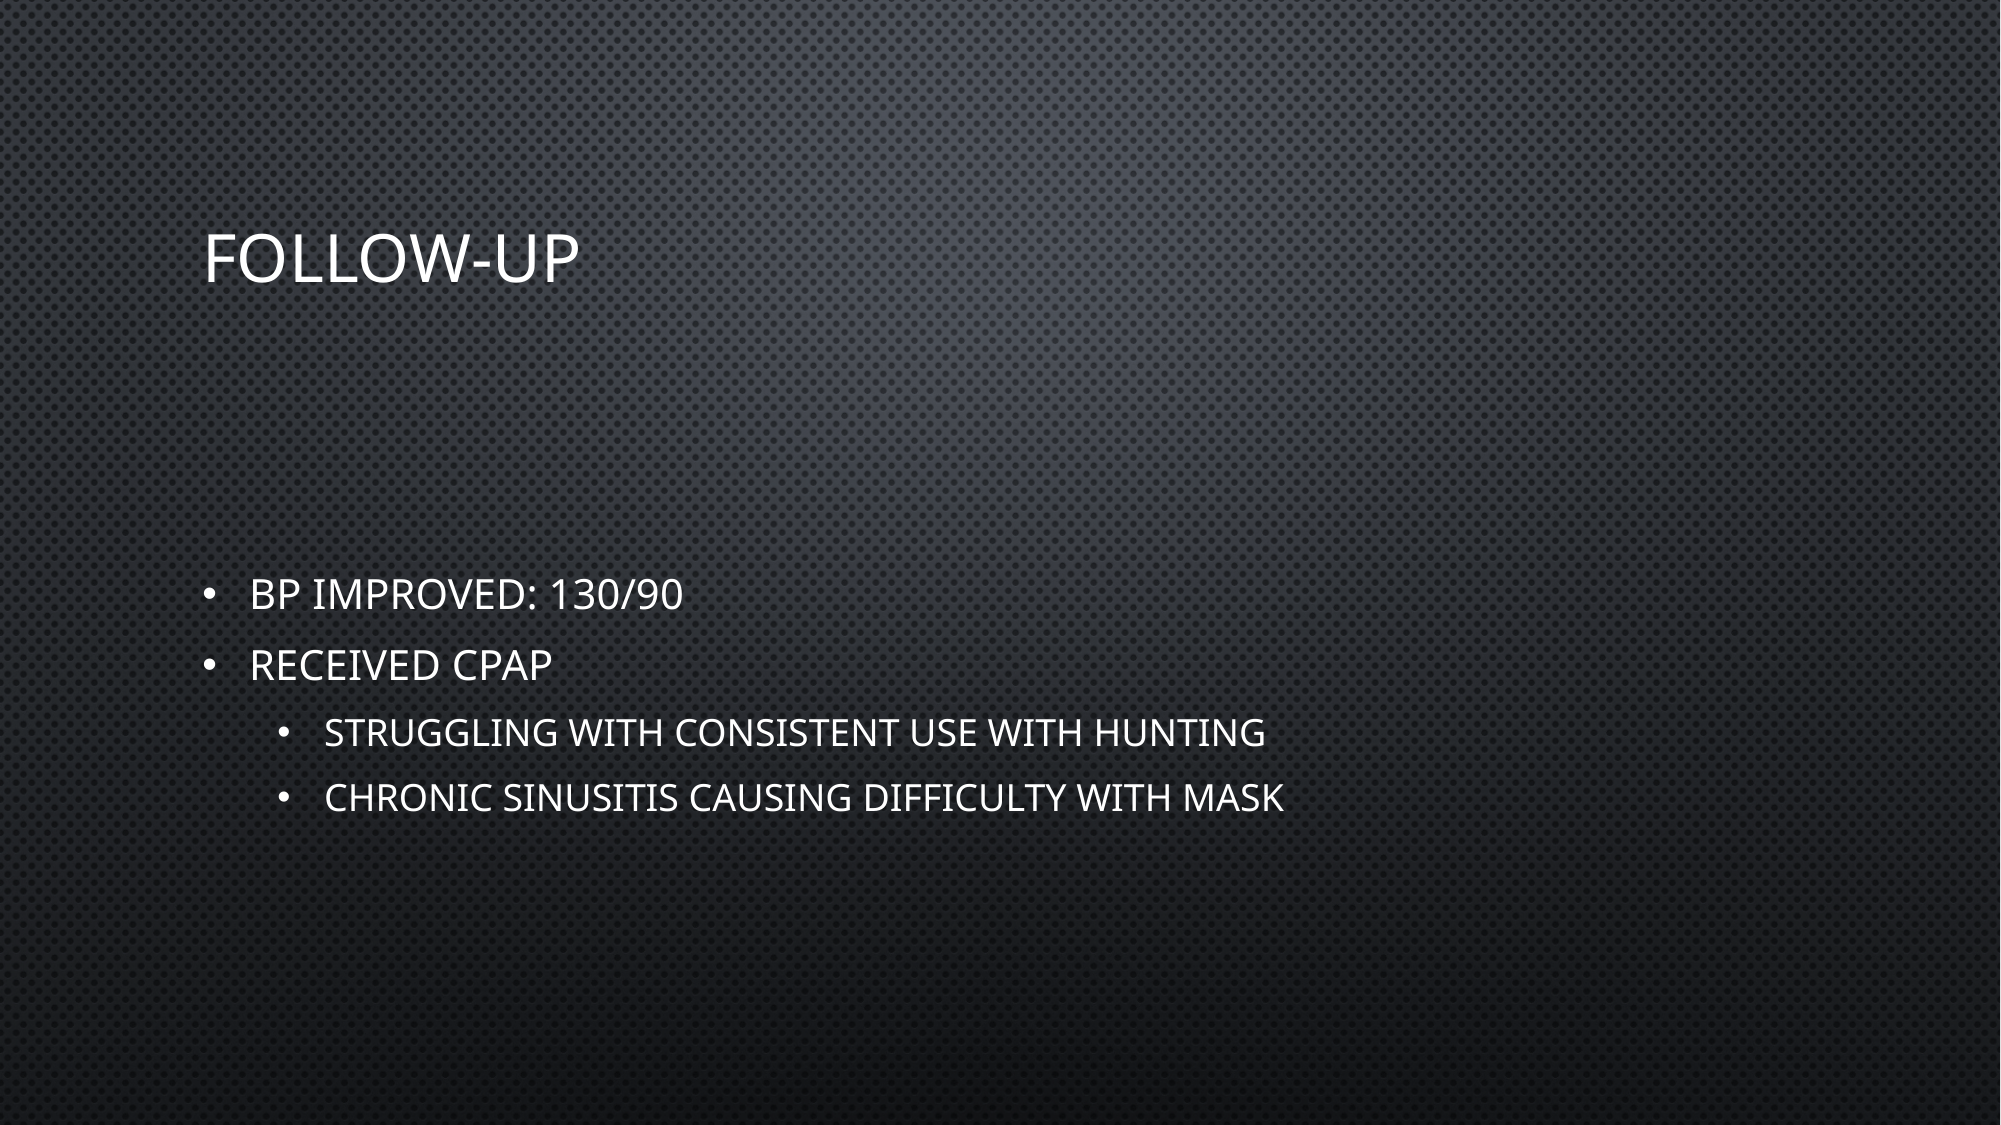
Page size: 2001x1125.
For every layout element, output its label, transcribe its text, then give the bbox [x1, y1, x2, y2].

title Follow-up [187, 99, 1813, 413]
list BP improved: 130/90 Received CPAP Struggling with consistent use with hunting Chronic sinusitis causing difficulty with mask [187, 437, 1813, 950]
